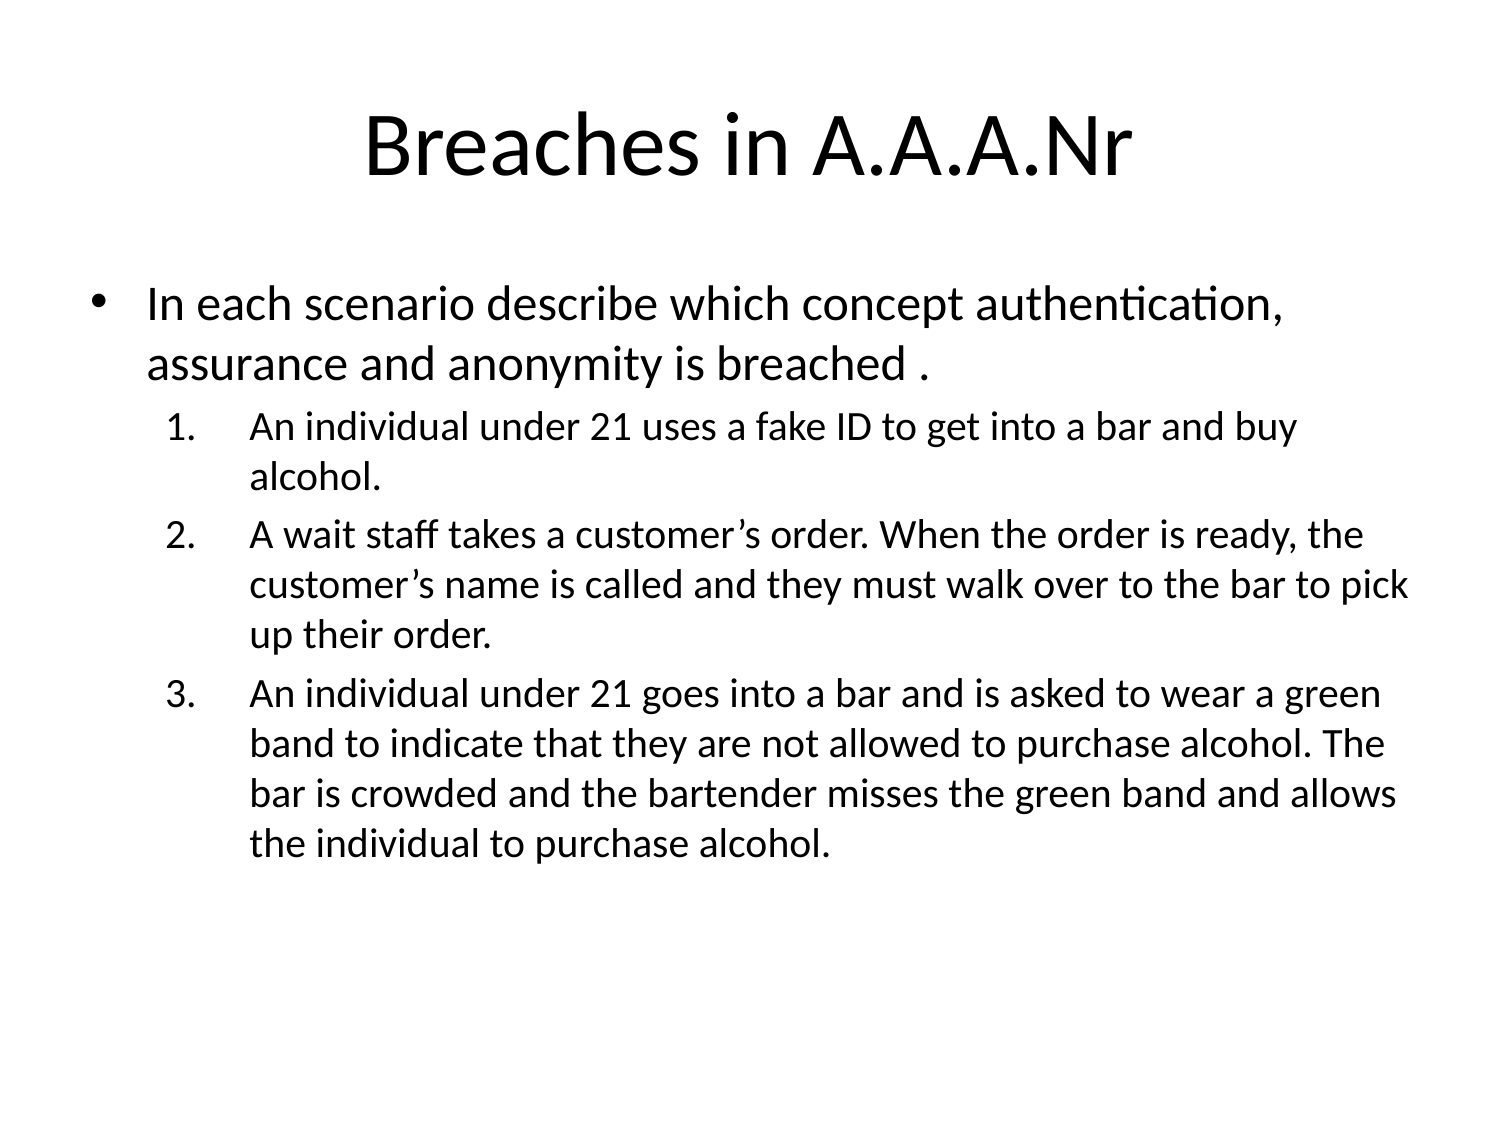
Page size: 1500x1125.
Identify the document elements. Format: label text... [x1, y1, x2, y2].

list In each scenario describe which concept authentication, assurance and anonymity is breached . An individual under 21 uses a fake ID to get into a bar and buy alcohol. A wait staff takes a customer’s order. When the order is ready, the customer’s name is called and they must walk over to the bar to pick up their order. An individual under 21 goes into a bar and is asked to wear a green band to indicate that they are not allowed to purchase alcohol. The bar is crowded and the bartender misses the green band and allows the individual to purchase alcohol. [75, 262, 1425, 1005]
title Breaches in A.A.A.Nr [75, 45, 1425, 233]
